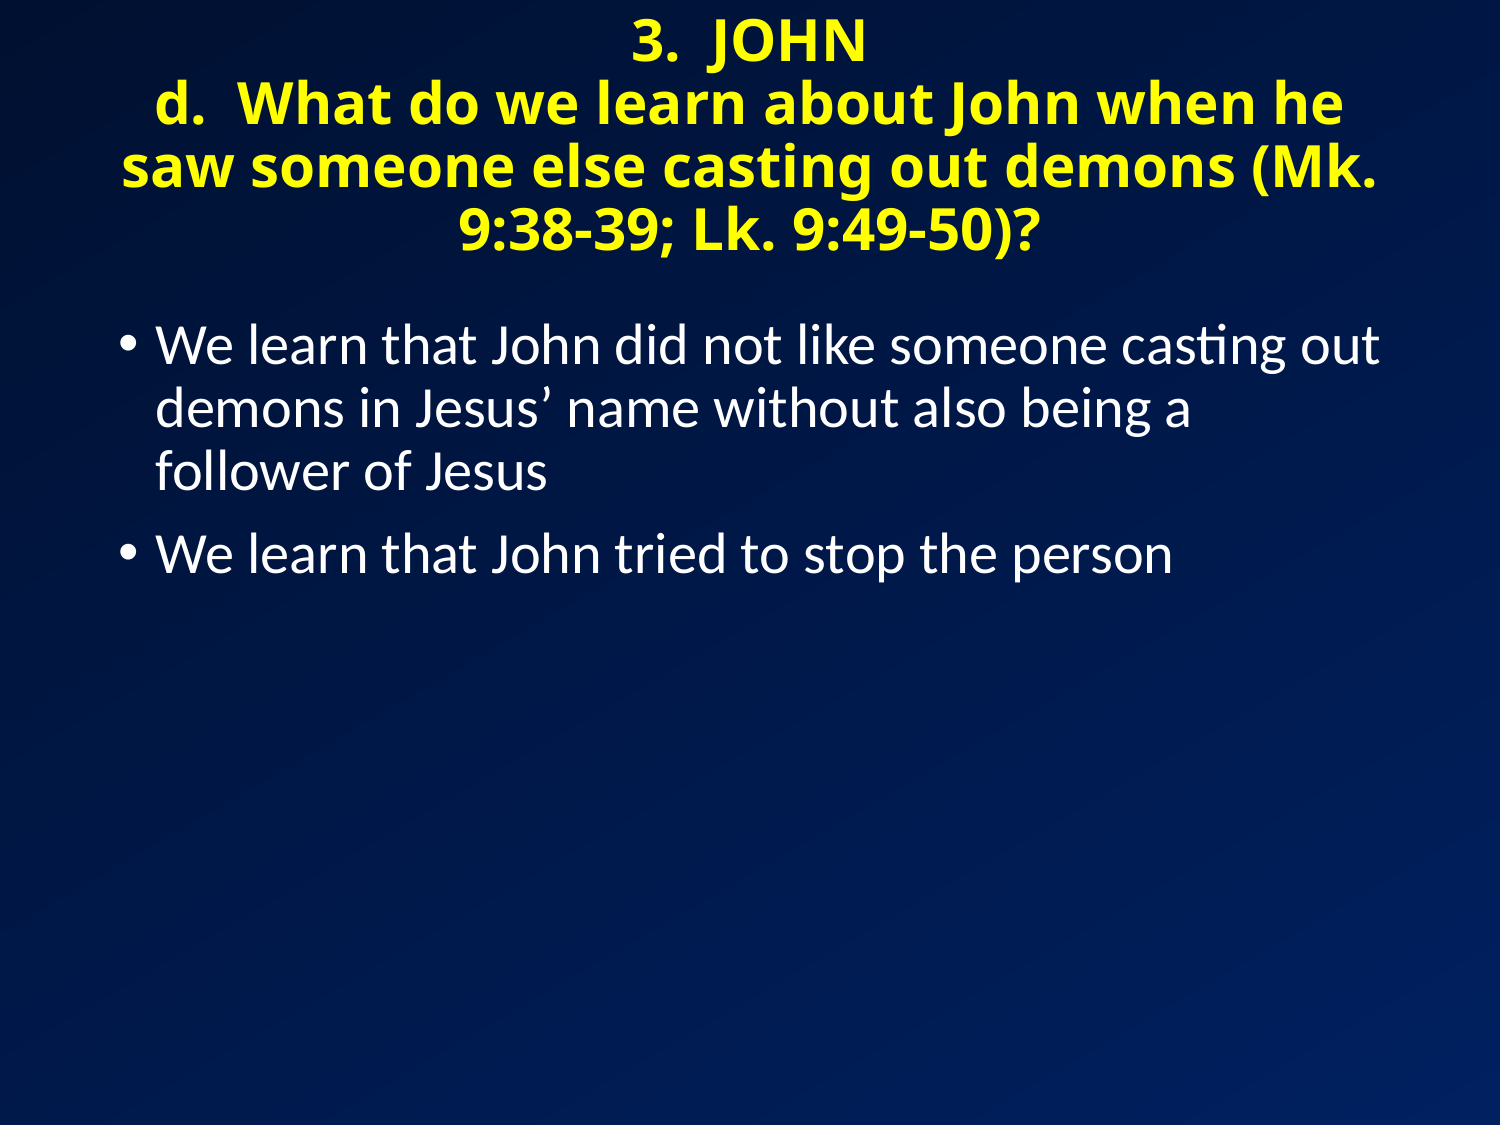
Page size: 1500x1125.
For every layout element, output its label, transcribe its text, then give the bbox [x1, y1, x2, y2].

list We learn that John did not like someone casting out demons in Jesus’ name without also being a follower of Jesus We learn that John tried to stop the person [103, 306, 1397, 1072]
title 3. JOHN d. What do we learn about John when he saw someone else casting out demons (Mk. 9:38-39; Lk. 9:49-50)? [103, 0, 1397, 306]
